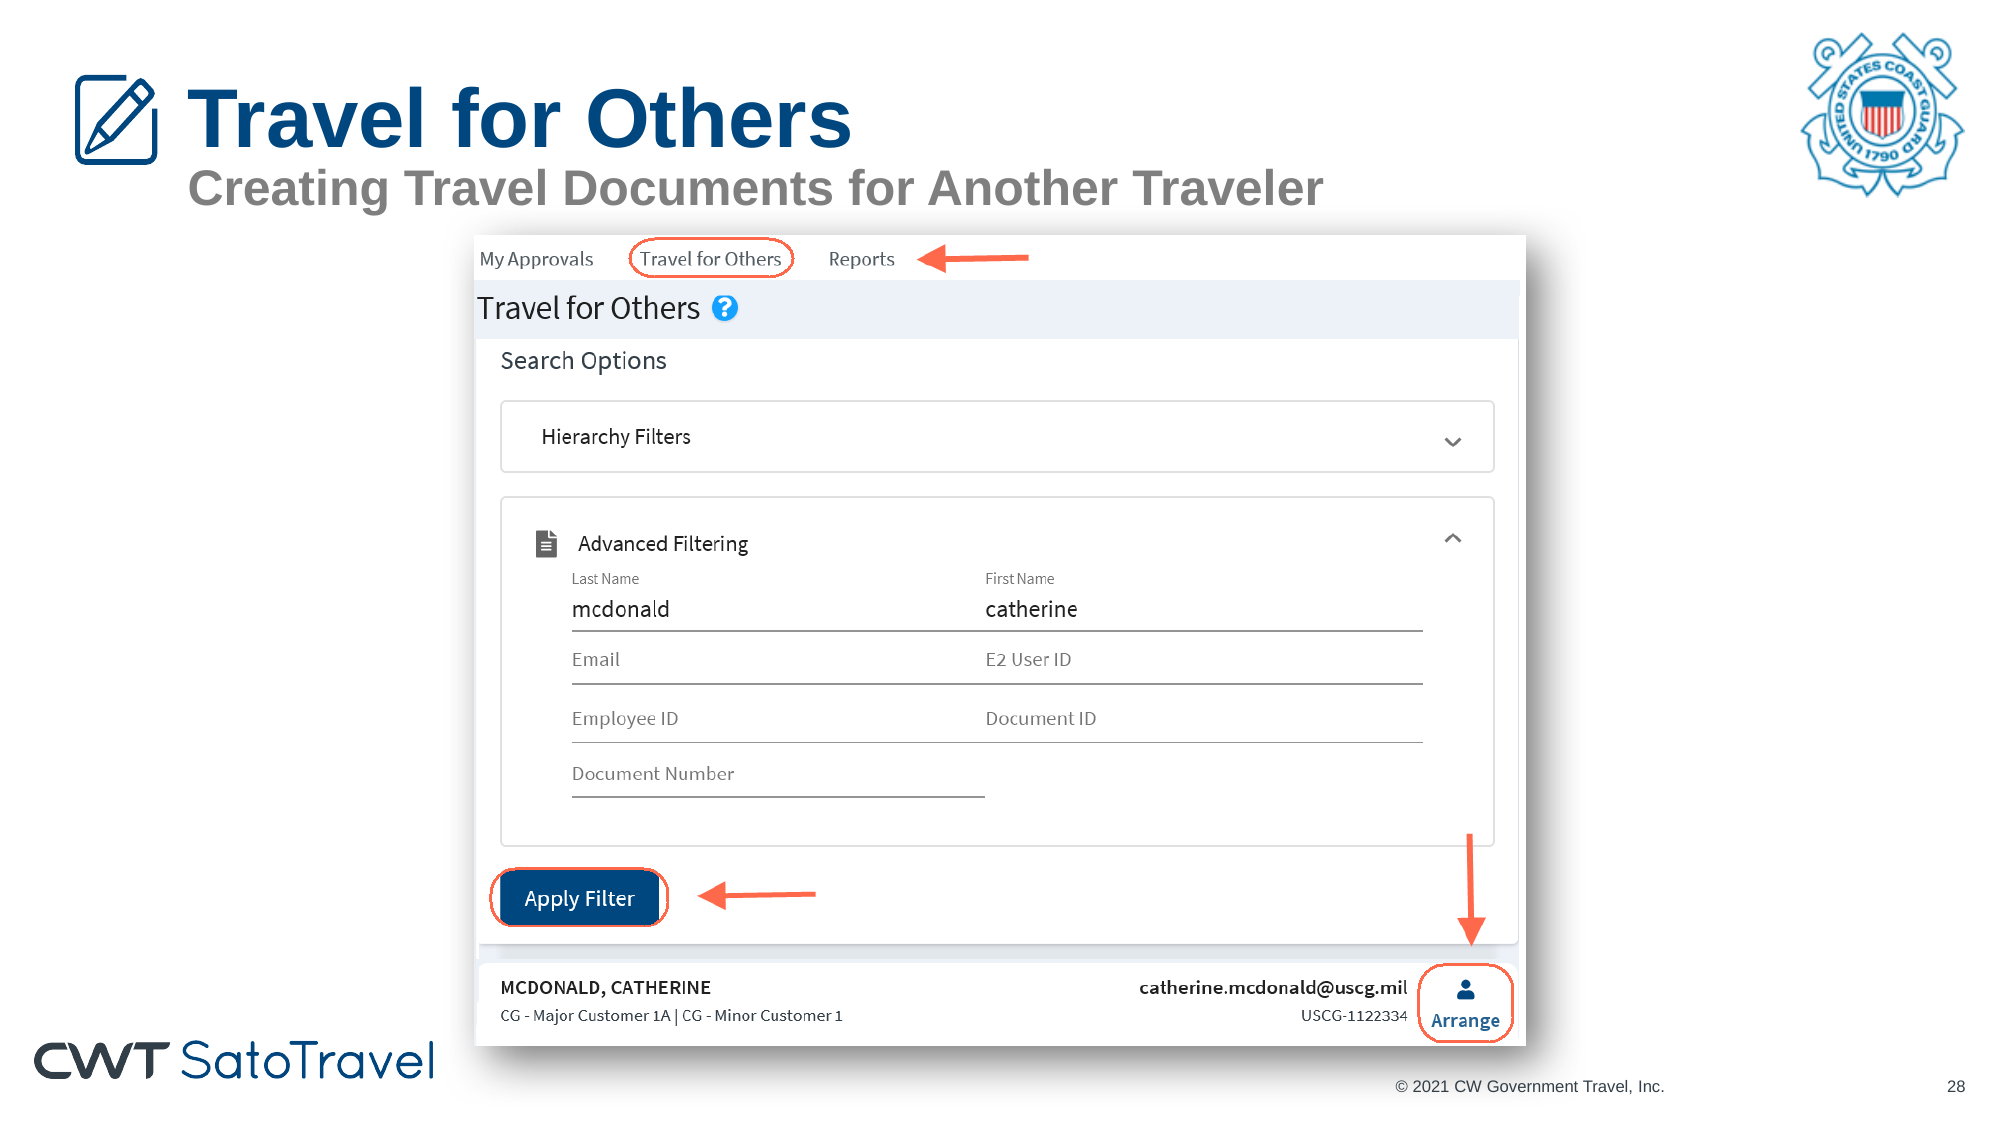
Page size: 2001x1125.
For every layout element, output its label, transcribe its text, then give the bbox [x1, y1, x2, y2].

picture [34, 1040, 433, 1079]
slide_number 27 [1931, 1075, 1966, 1098]
picture [1800, 32, 1965, 198]
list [474, 235, 1526, 1046]
title Travel for Others Creating Travel Documents for Another Traveler [187, 79, 1917, 218]
footer © 2021 CW Government Travel, Inc. [1257, 1075, 1918, 1098]
